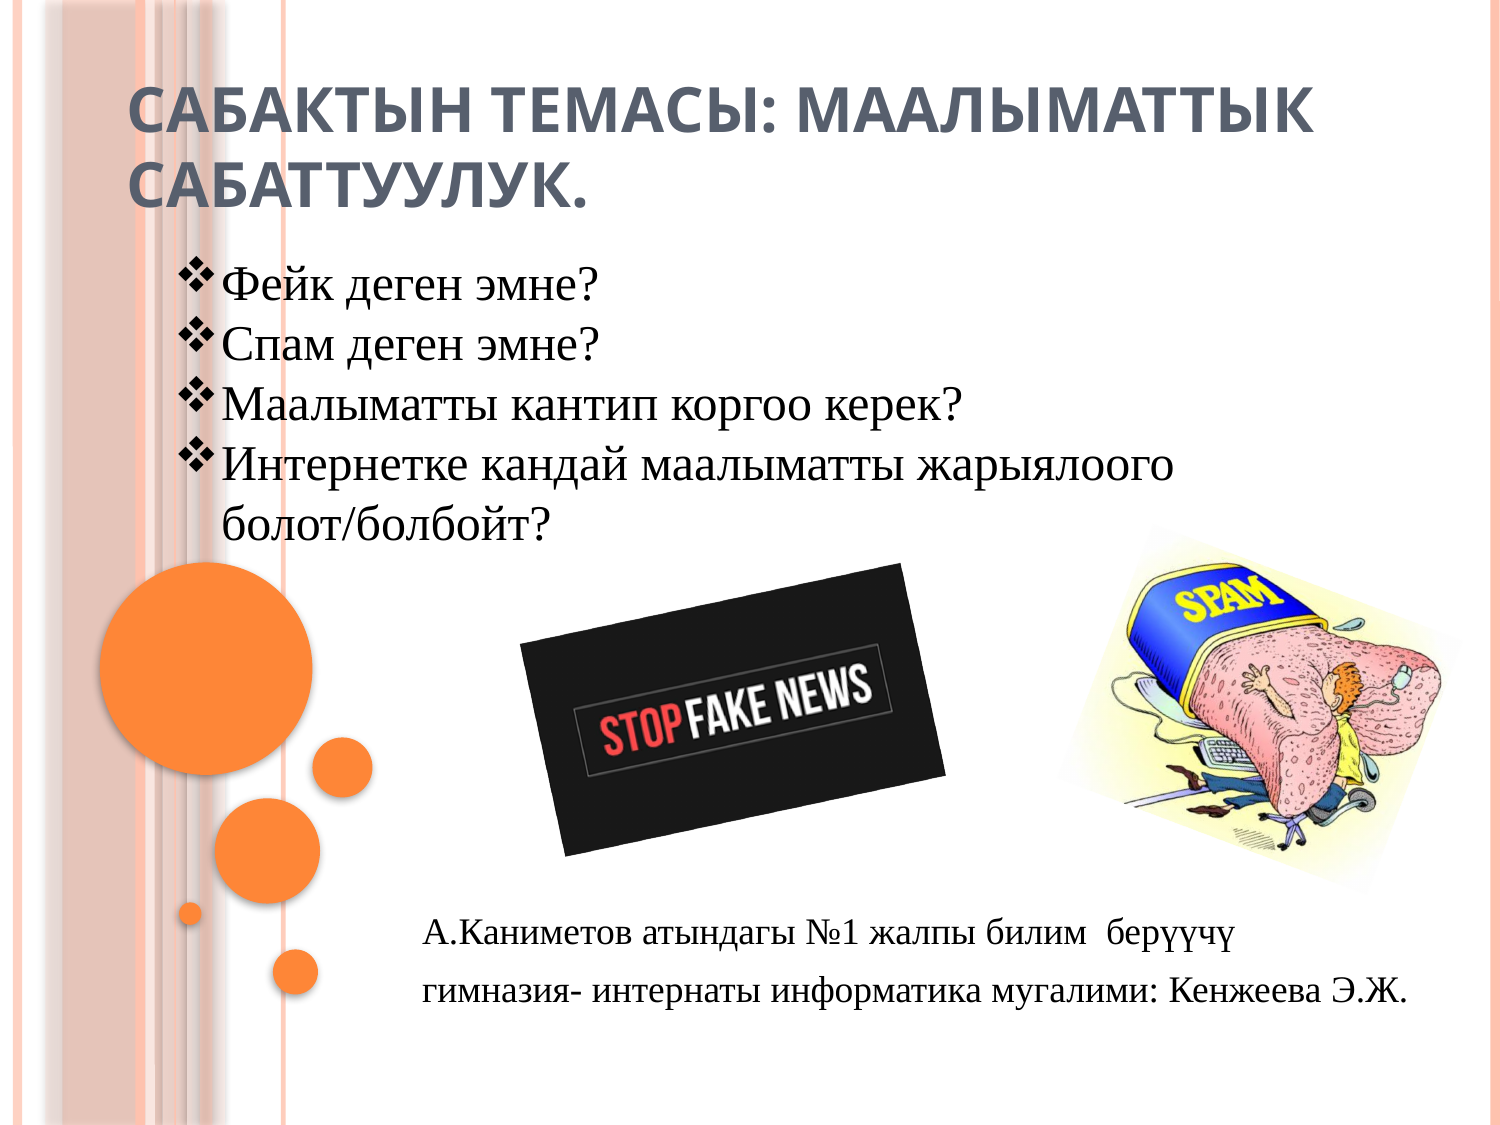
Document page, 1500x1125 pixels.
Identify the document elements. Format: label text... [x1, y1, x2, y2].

subtitle А.Каниметов атындагы №1 жалпы билим берүүчү гимназия- интернаты информатика мугалими: Кенжеева Э.Ж. [407, 900, 1447, 1059]
title Сабактын темасы: Маалыматтык сабаттуулук. [112, 54, 1400, 303]
picture [520, 564, 945, 856]
picture [1057, 524, 1462, 894]
text_box Фейк деген эмне? Спам деген эмне? Маалыматты кантип коргоо керек? Интернетке кандай маалыматты жарыялоого болот/болбойт? [159, 243, 1306, 559]
